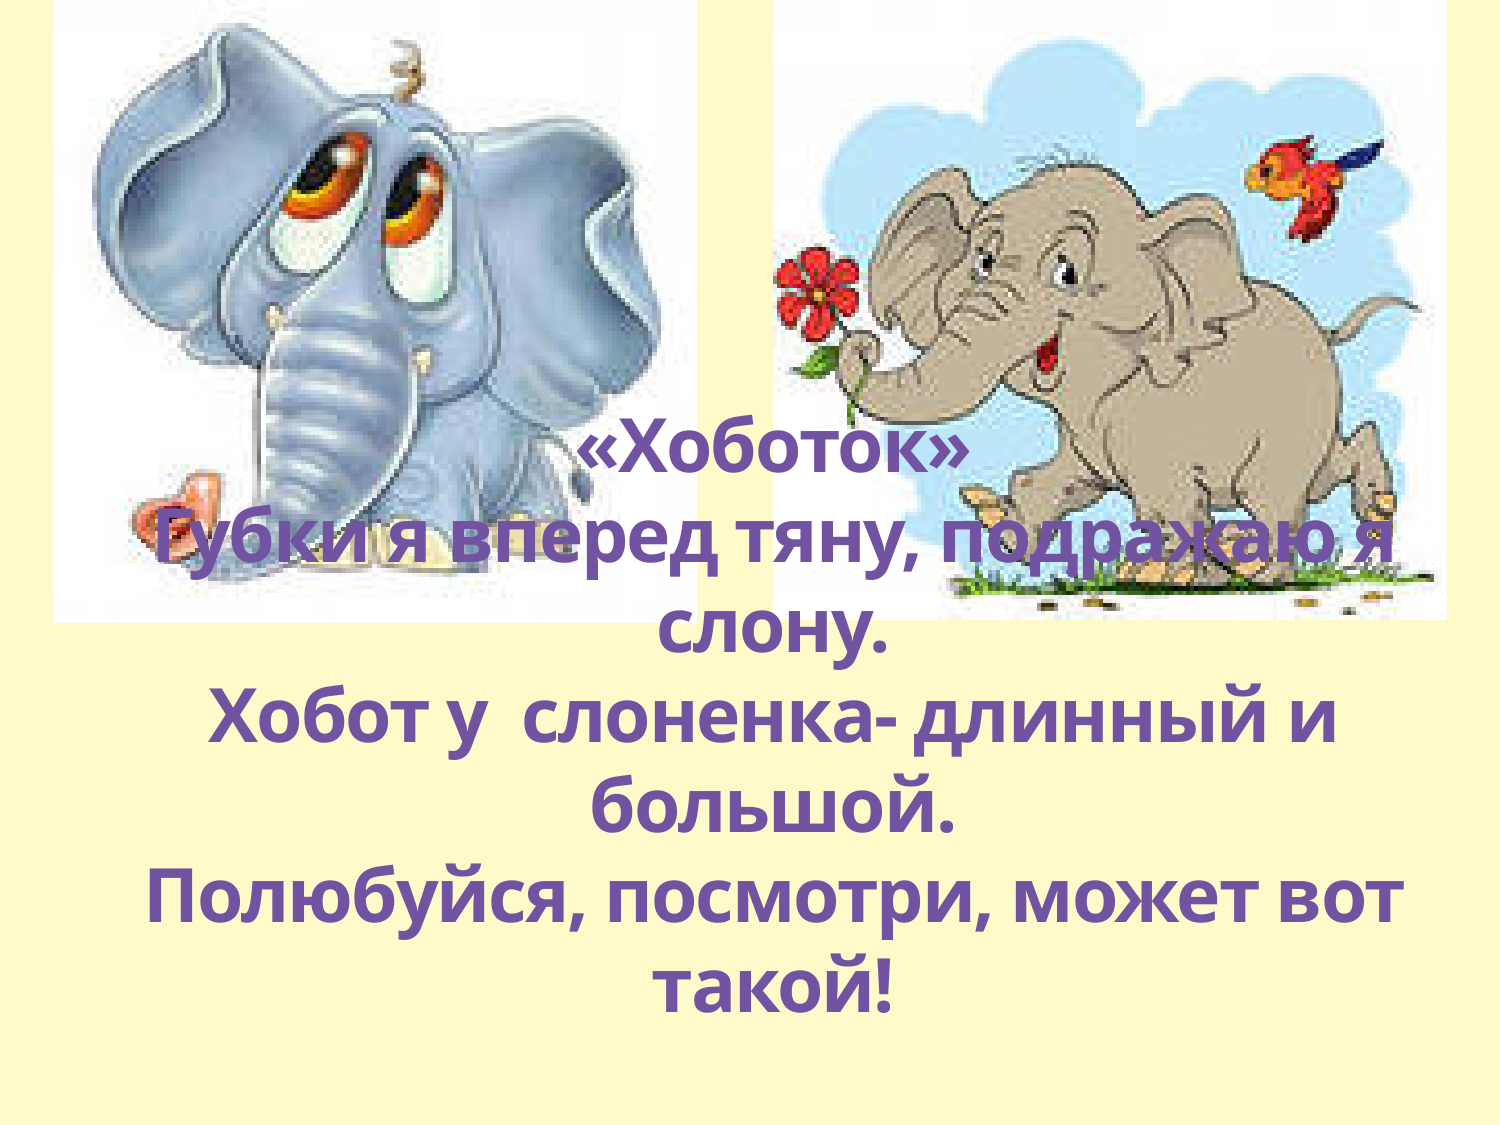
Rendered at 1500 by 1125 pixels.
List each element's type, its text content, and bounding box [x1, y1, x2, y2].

title «Хоботок» Губки я вперед тяну, подражаю я слону. Хобот у слоненка- длинный и большой. Полюбуйся, посмотри, может вот такой! [88, 574, 1459, 1035]
picture [773, 0, 1447, 619]
picture [53, 0, 697, 623]
